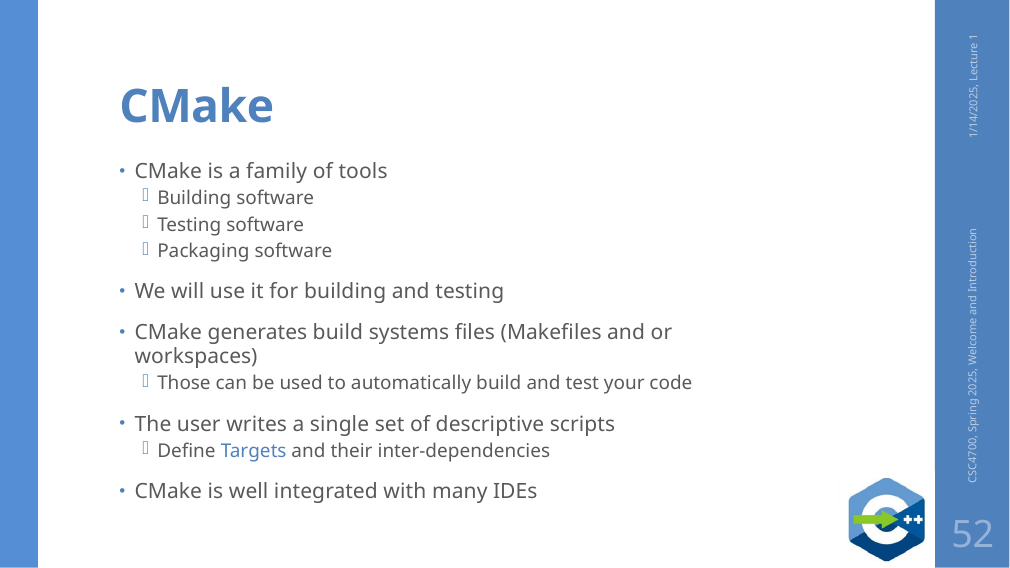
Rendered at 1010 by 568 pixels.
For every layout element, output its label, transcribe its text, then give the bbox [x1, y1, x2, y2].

picture [838, 471, 935, 568]
slide_number 52 [934, 510, 1010, 561]
list CMake is a family of tools Building software Testing software Packaging software We will use it for building and testing CMake generates build systems files (Makefiles and or workspaces) Those can be used to automatically build and test your code The user writes a single set of descriptive scripts Define Targets and their inter-dependencies CMake is well integrated with many IDEs [104, 151, 817, 512]
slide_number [957, 19, 988, 177]
footer CSC4700, Spring 2025, Welcome and Introduction [957, 201, 988, 499]
title CMake [104, 24, 907, 140]
